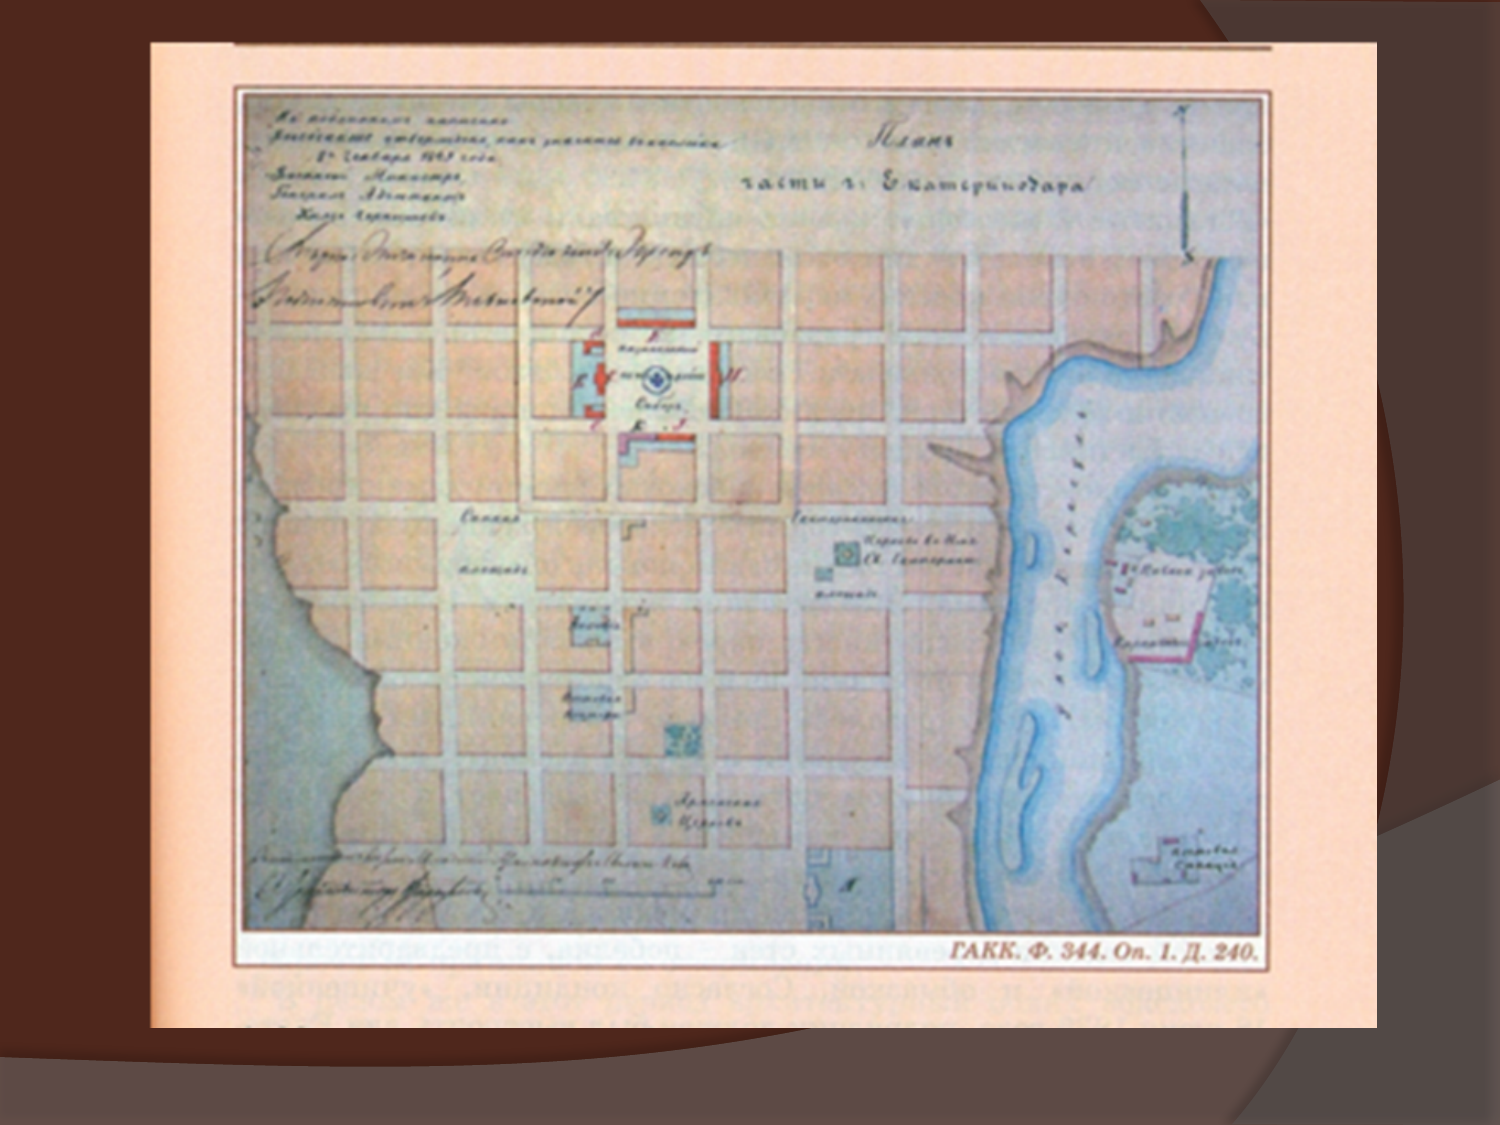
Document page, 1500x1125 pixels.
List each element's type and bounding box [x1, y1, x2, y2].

picture [147, 38, 1377, 1028]
